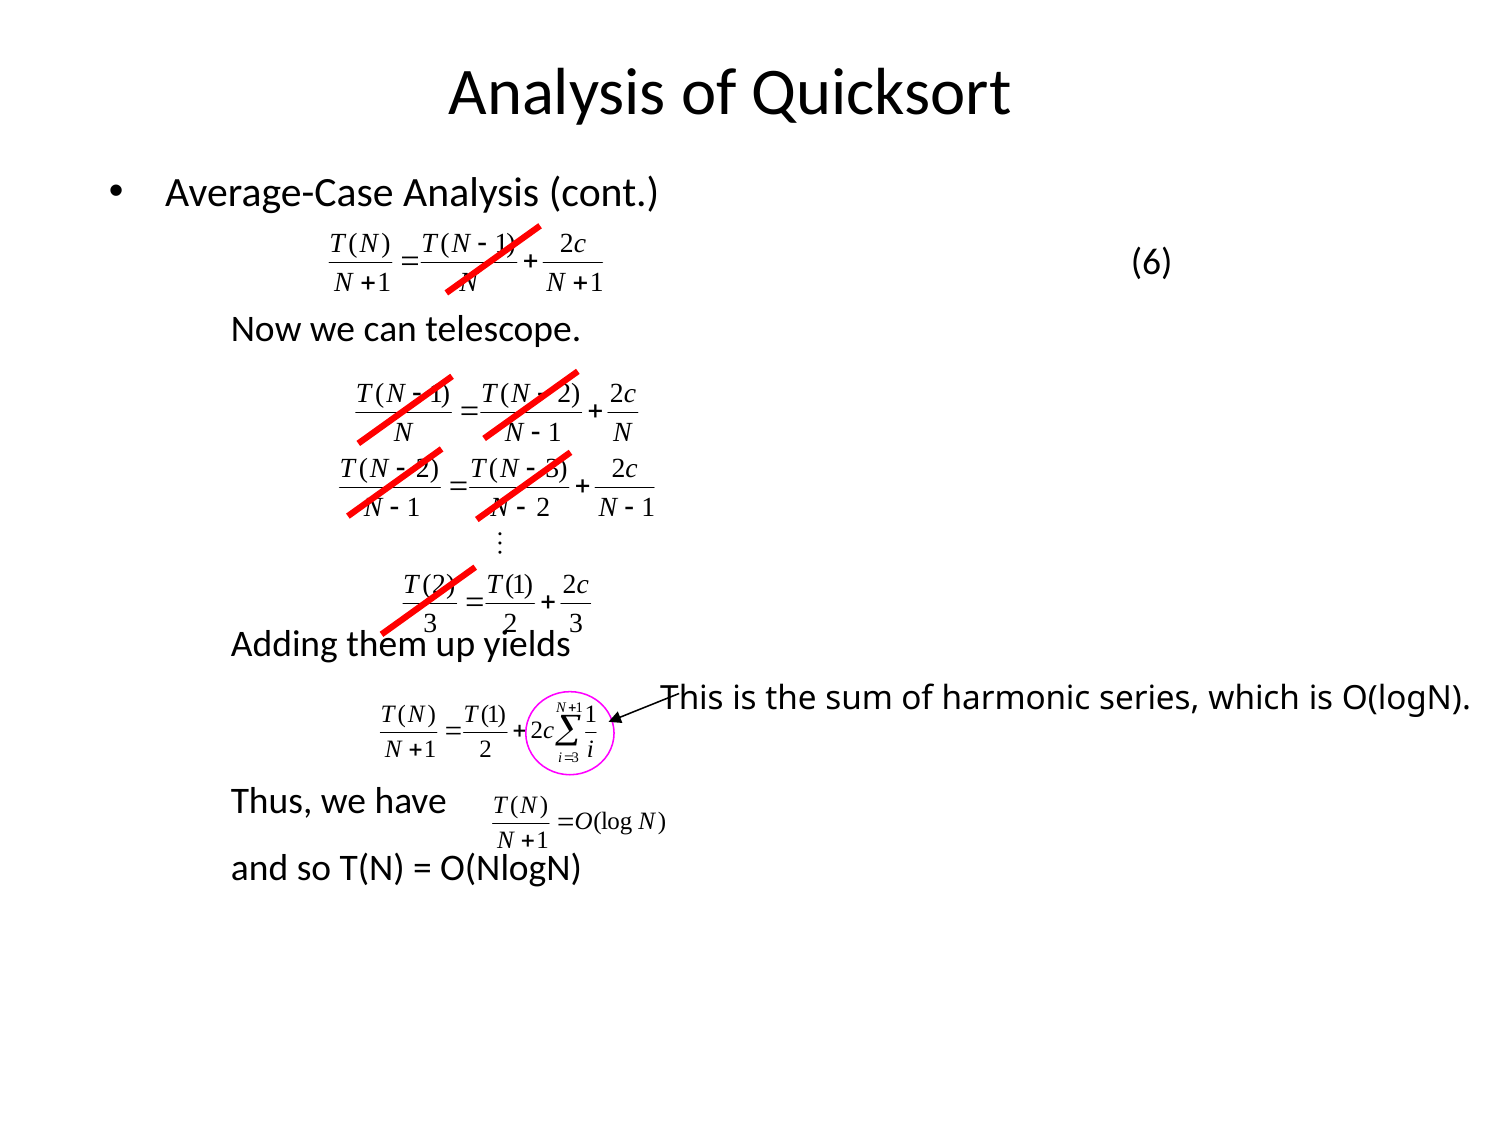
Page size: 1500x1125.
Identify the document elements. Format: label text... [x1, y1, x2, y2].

list Average-Case Analysis (cont.) (6) Now we can telescope. Adding them up yields Thus, we have and so T(N) = O(NlogN) [94, 157, 1466, 1077]
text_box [358, 225, 541, 369]
title Analysis of Quicksort [99, 27, 1375, 150]
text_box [541, 225, 609, 298]
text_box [324, 225, 357, 298]
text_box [334, 374, 379, 640]
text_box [571, 374, 661, 640]
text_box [347, 371, 579, 517]
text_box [375, 696, 520, 768]
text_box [381, 452, 571, 635]
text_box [525, 668, 1471, 775]
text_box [488, 789, 671, 855]
